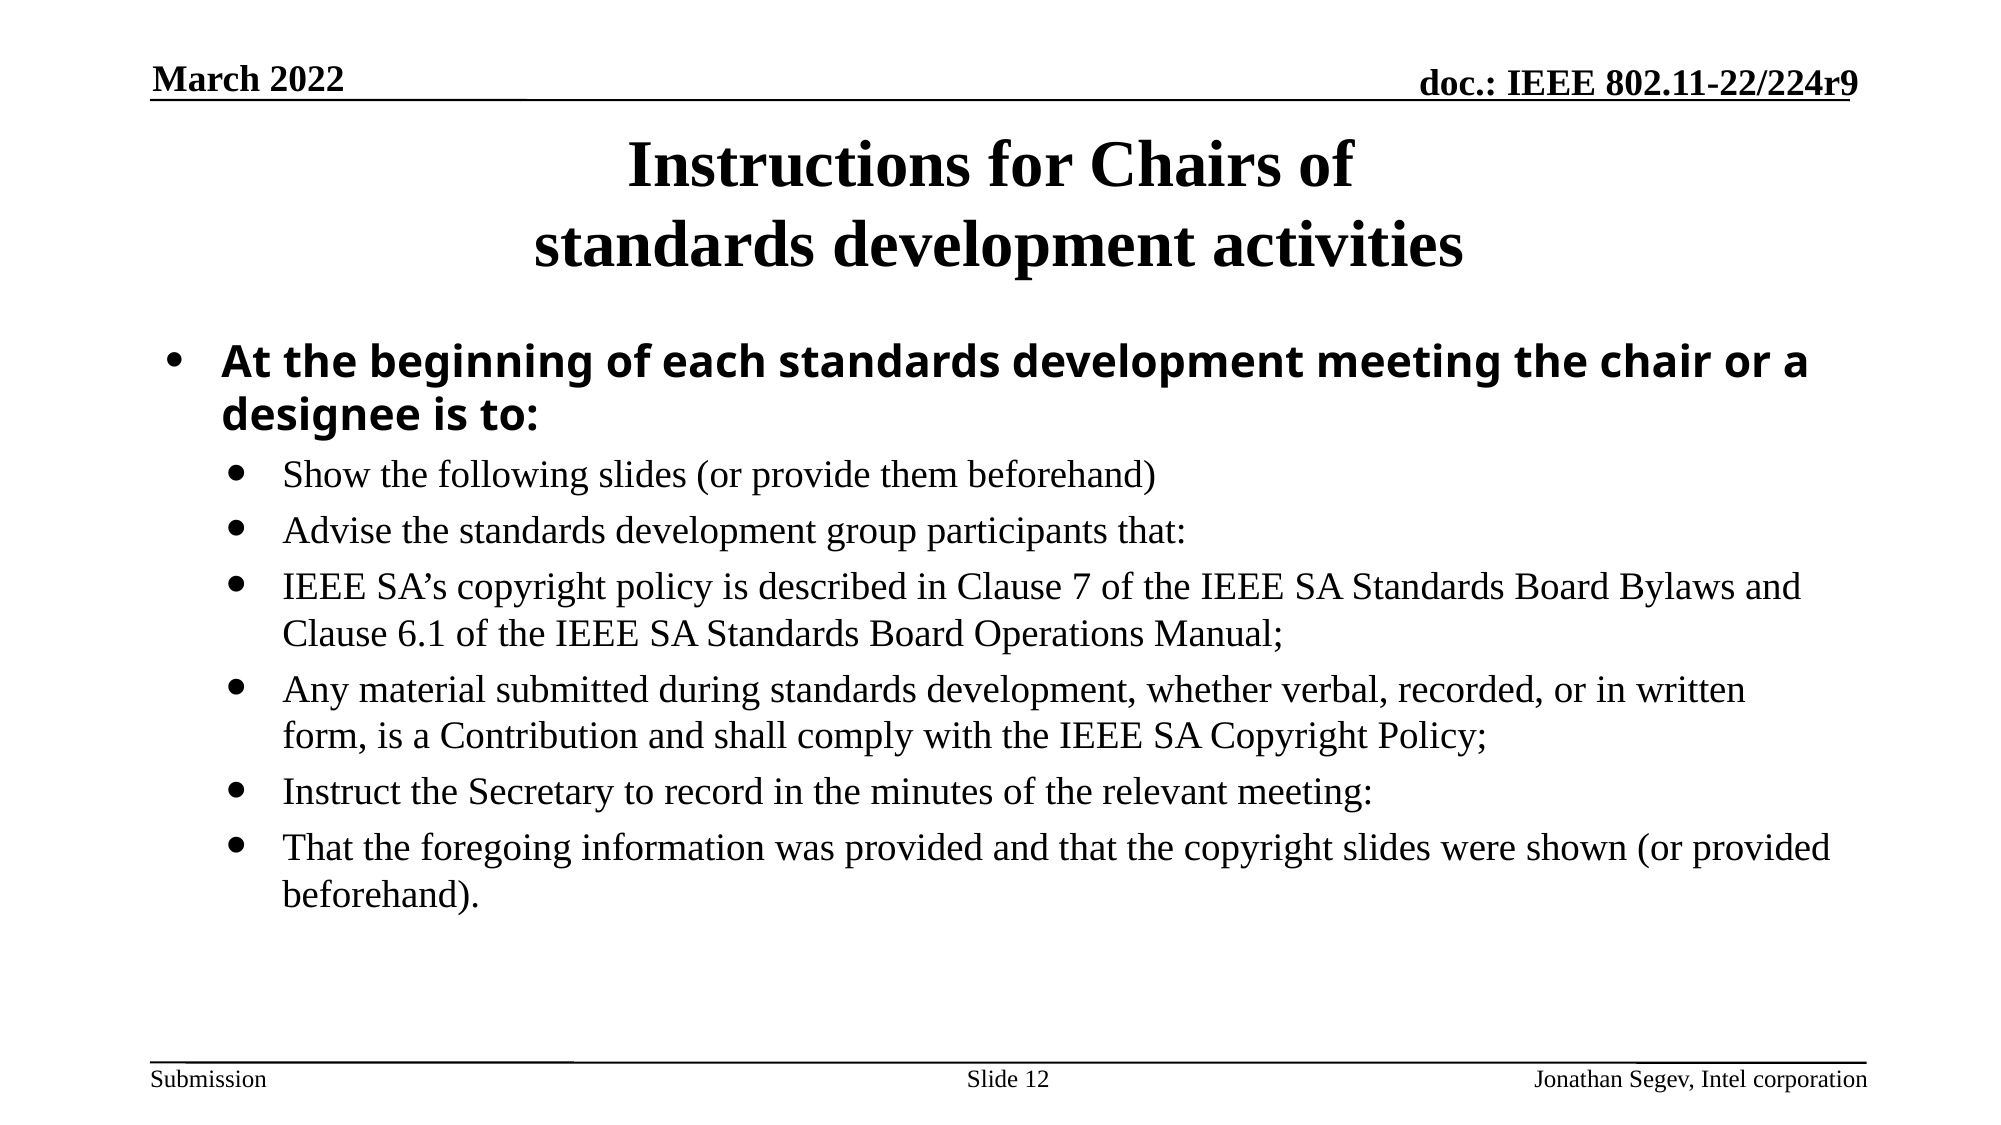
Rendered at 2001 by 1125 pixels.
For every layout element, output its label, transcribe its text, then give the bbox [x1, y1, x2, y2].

list At the beginning of each standards development meeting the chair or a designee is to: Show the following slides (or provide them beforehand) Advise the standards development group participants that: IEEE SA’s copyright policy is described in Clause 7 of the IEEE SA Standards Board Bylaws and Clause 6.1 of the IEEE SA Standards Board Operations Manual; Any material submitted during standards development, whether verbal, recorded, or in written form, is a Contribution and shall comply with the IEEE SA Copyright Policy; Instruct the Secretary to record in the minutes of the relevant meeting: That the foregoing information was provided and that the copyright slides were shown (or provided beforehand). [149, 324, 1850, 1000]
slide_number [152, 54, 563, 100]
footer Jonathan Segev, Intel corporation [1171, 1061, 1869, 1093]
slide_number Slide 12 [950, 1061, 1067, 1123]
title Instructions for Chairs of standards development activities [149, 112, 1850, 288]
